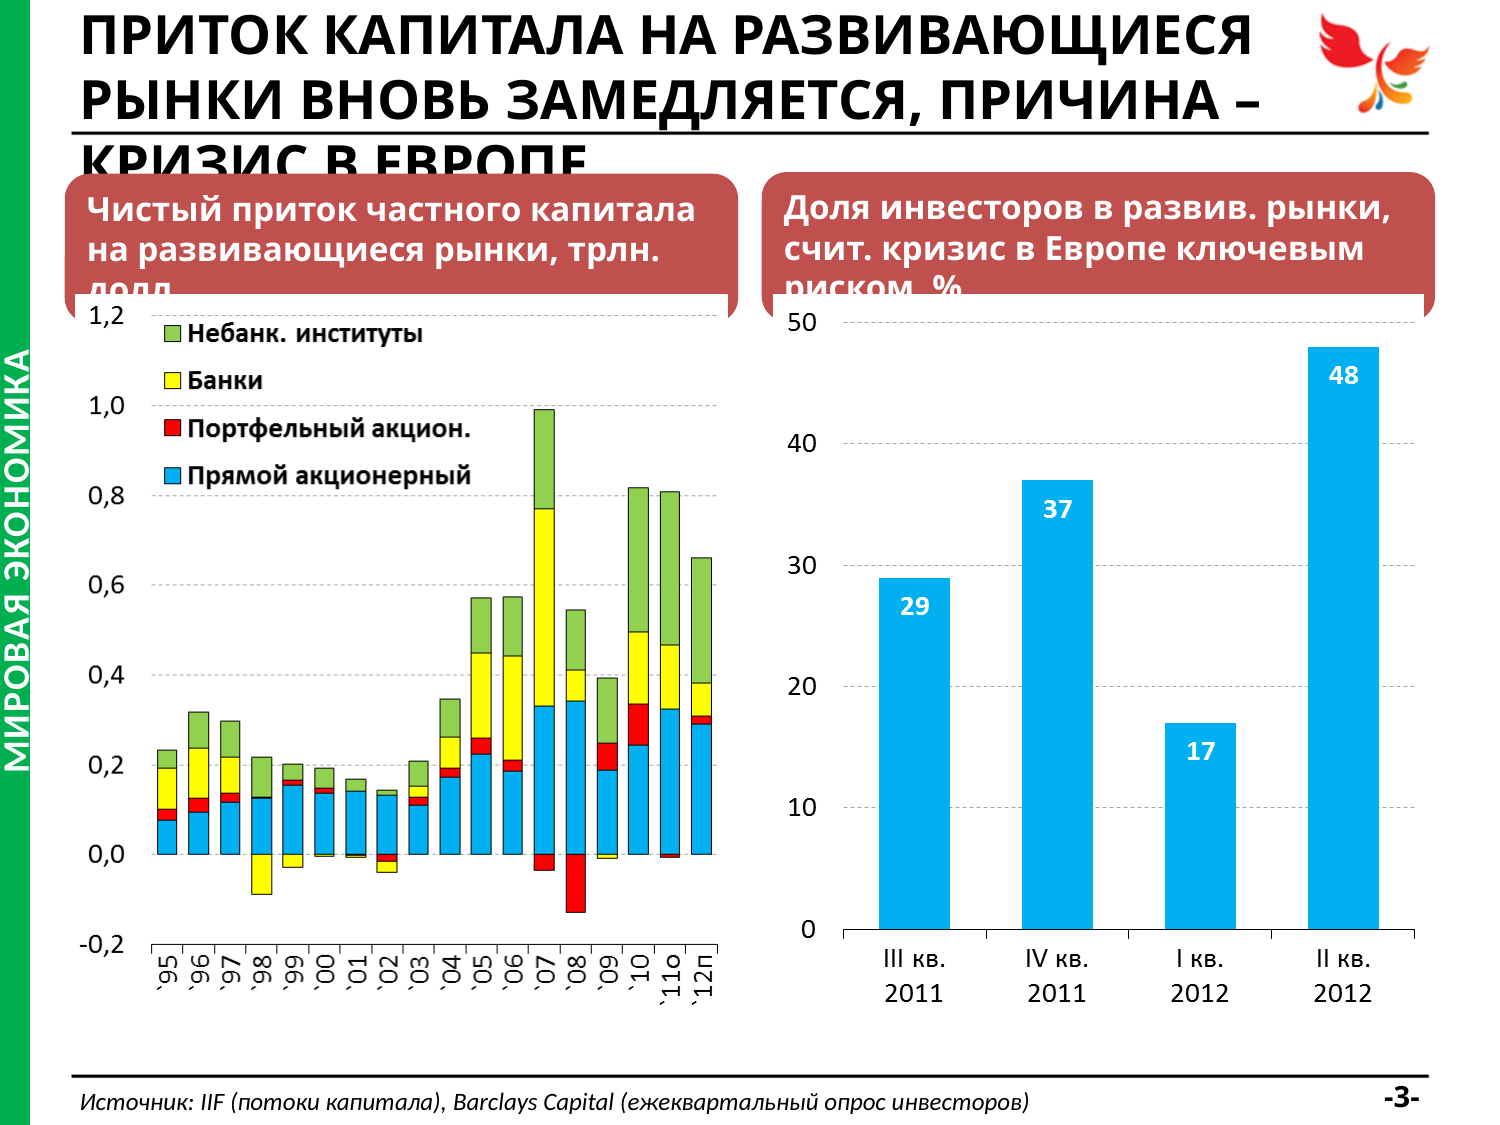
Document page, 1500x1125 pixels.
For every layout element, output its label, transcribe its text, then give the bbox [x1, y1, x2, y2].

slide_number -3- [1352, 1070, 1435, 1125]
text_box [64, 171, 1436, 1013]
picture [32, 0, 1500, 1125]
text_box МИРОВАЯ ЭКОНОМИКА [0, 0, 32, 1125]
text_box Приток капитала на развивающиеся рынки вновь замедляется, причина – кризис в Европе [64, 0, 1306, 171]
text_box Источник: IIF (потоки капитала), Barclays Capital (ежеквартальный опрос инвесторов) [64, 1077, 1376, 1123]
